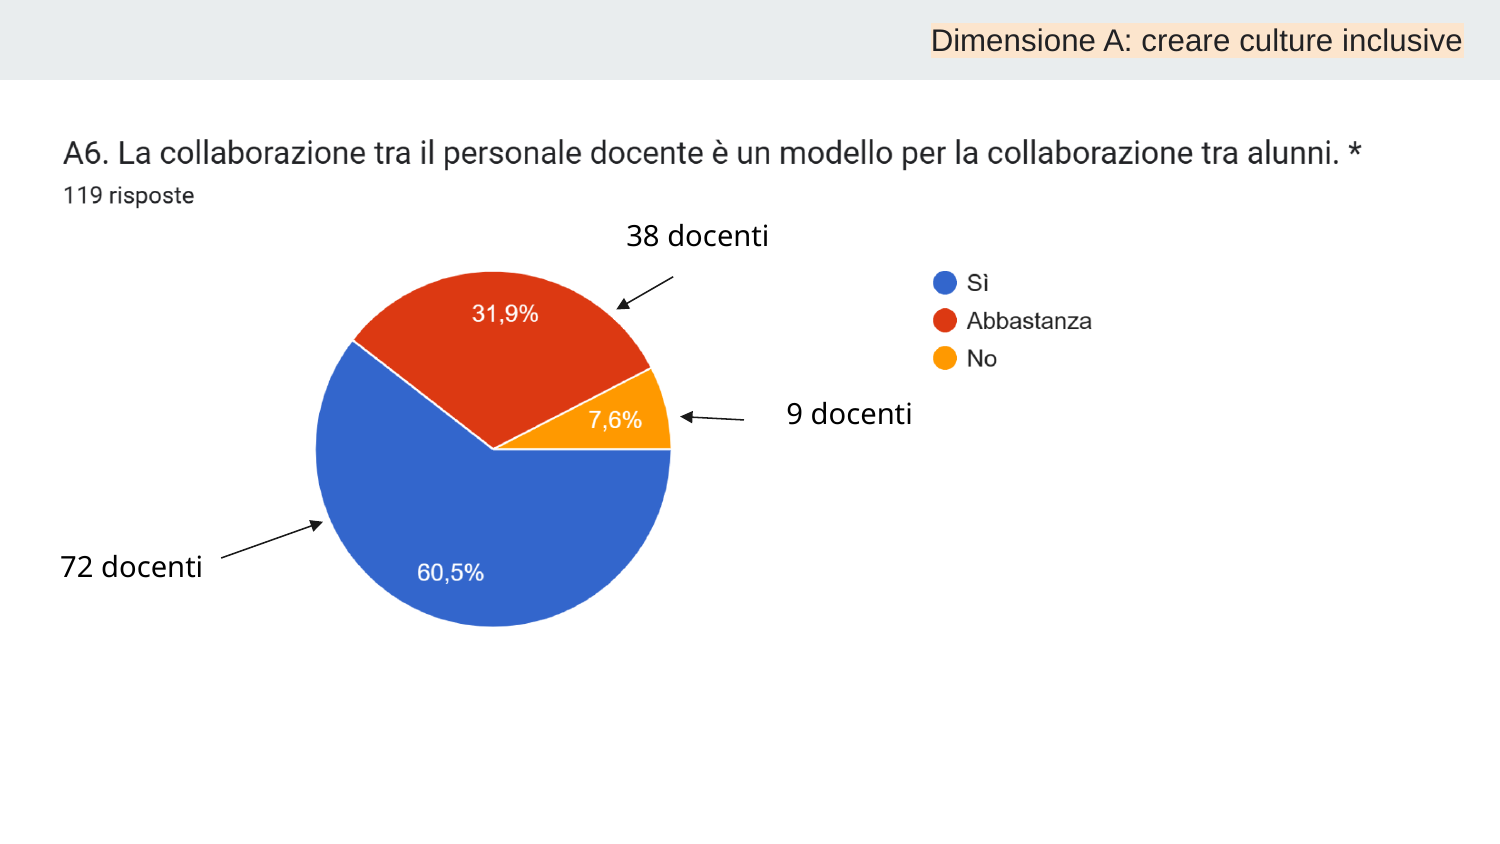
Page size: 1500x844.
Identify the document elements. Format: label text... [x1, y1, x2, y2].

text_box Dimensione A: creare culture inclusive [915, 4, 1500, 73]
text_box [679, 416, 745, 421]
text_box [616, 276, 674, 310]
picture [15, 83, 1466, 695]
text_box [220, 521, 324, 559]
